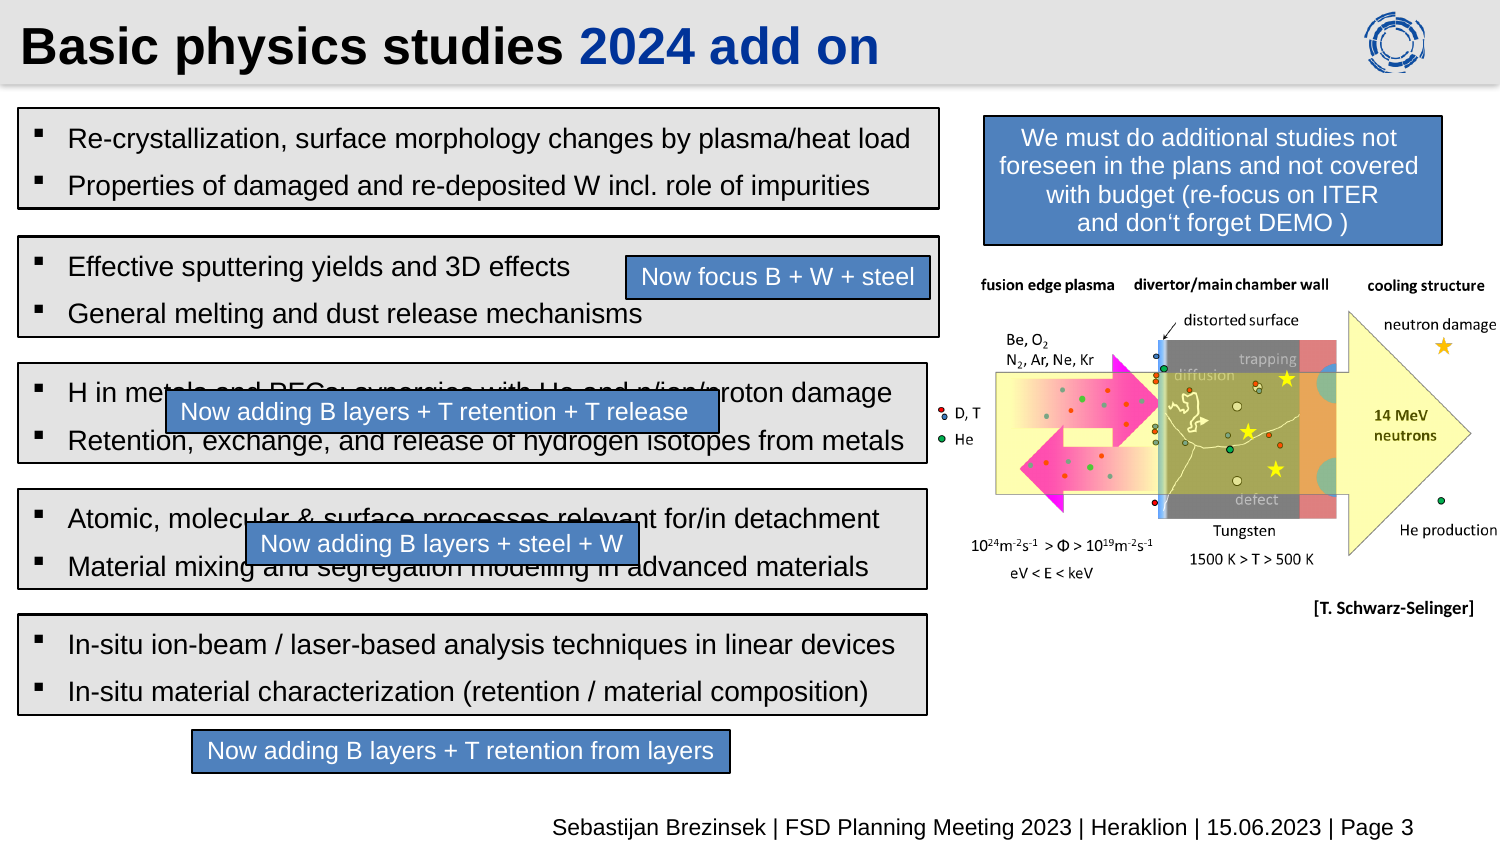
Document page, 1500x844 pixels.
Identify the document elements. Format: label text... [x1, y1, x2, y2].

text_box Re-crystallization, surface morphology changes by plasma/heat load Properties of damaged and re-deposited W incl. role of impurities [17, 108, 939, 209]
text_box Now adding B layers + steel + W [245, 521, 639, 566]
text_box [T. Schwarz-Selinger] [1298, 601, 1500, 626]
picture [938, 268, 1500, 593]
text_box Effective sputtering yields and 3D effects General melting and dust release mechanisms [17, 236, 939, 337]
text_box Now adding B layers + T retention + T release [165, 389, 719, 434]
text_box Atomic, molecular & surface processes relevant for/in detachment Material mixing and segregation modelling in advanced materials [17, 489, 928, 590]
text_box H in metals and PFCs: synergies with He and n/ion/proton damage Retention, exchange, and release of hydrogen isotopes from metals [17, 362, 928, 464]
text_box Now adding B layers + T retention from layers [192, 729, 731, 773]
footer Sebastijan Brezinsek | FSD Planning Meeting 2023 | Heraklion | 15.06.2023 | Page 3 [76, 805, 1429, 839]
text_box We must do additional studies not foreseen in the plans and not covered with budget (re-focus on ITER and don‘t forget DEMO ) [984, 116, 1442, 245]
text_box Now focus B + W + steel [626, 255, 931, 299]
text_box In-situ ion-beam / laser-based analysis techniques in linear devices In-situ material characterization (retention / material composition) [17, 614, 928, 715]
title Basic physics studies 2024 add on [5, 13, 1436, 70]
